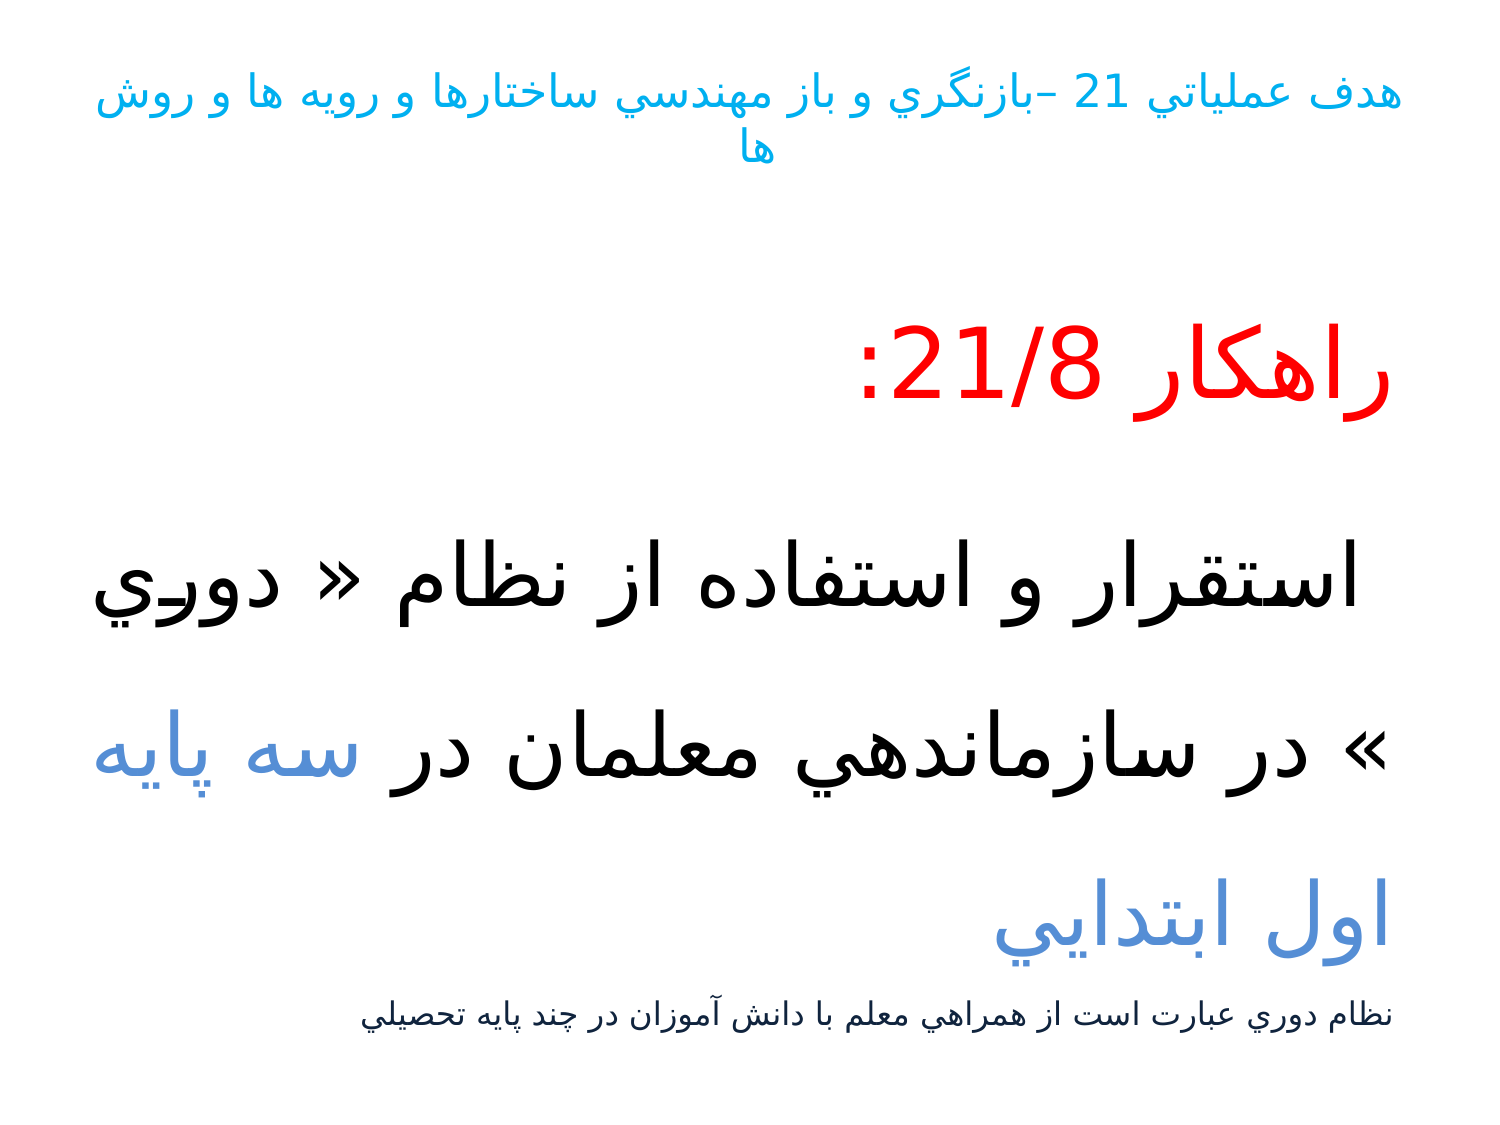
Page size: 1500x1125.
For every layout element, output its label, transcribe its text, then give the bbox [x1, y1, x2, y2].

title هدف عملياتي 21 –بازنگري و باز مهندسي ساختارها و رويه ها و روش ها [75, 45, 1425, 188]
list راهكار 21/8: استقرار و استفاده از نظام « دوري » در سازماندهي معلمان در سه پايه اول ابتدايي نظام دوري عبارت است از همراهي معلم با دانش آموزان در چند پايه تحصيلي [75, 222, 1425, 1043]
